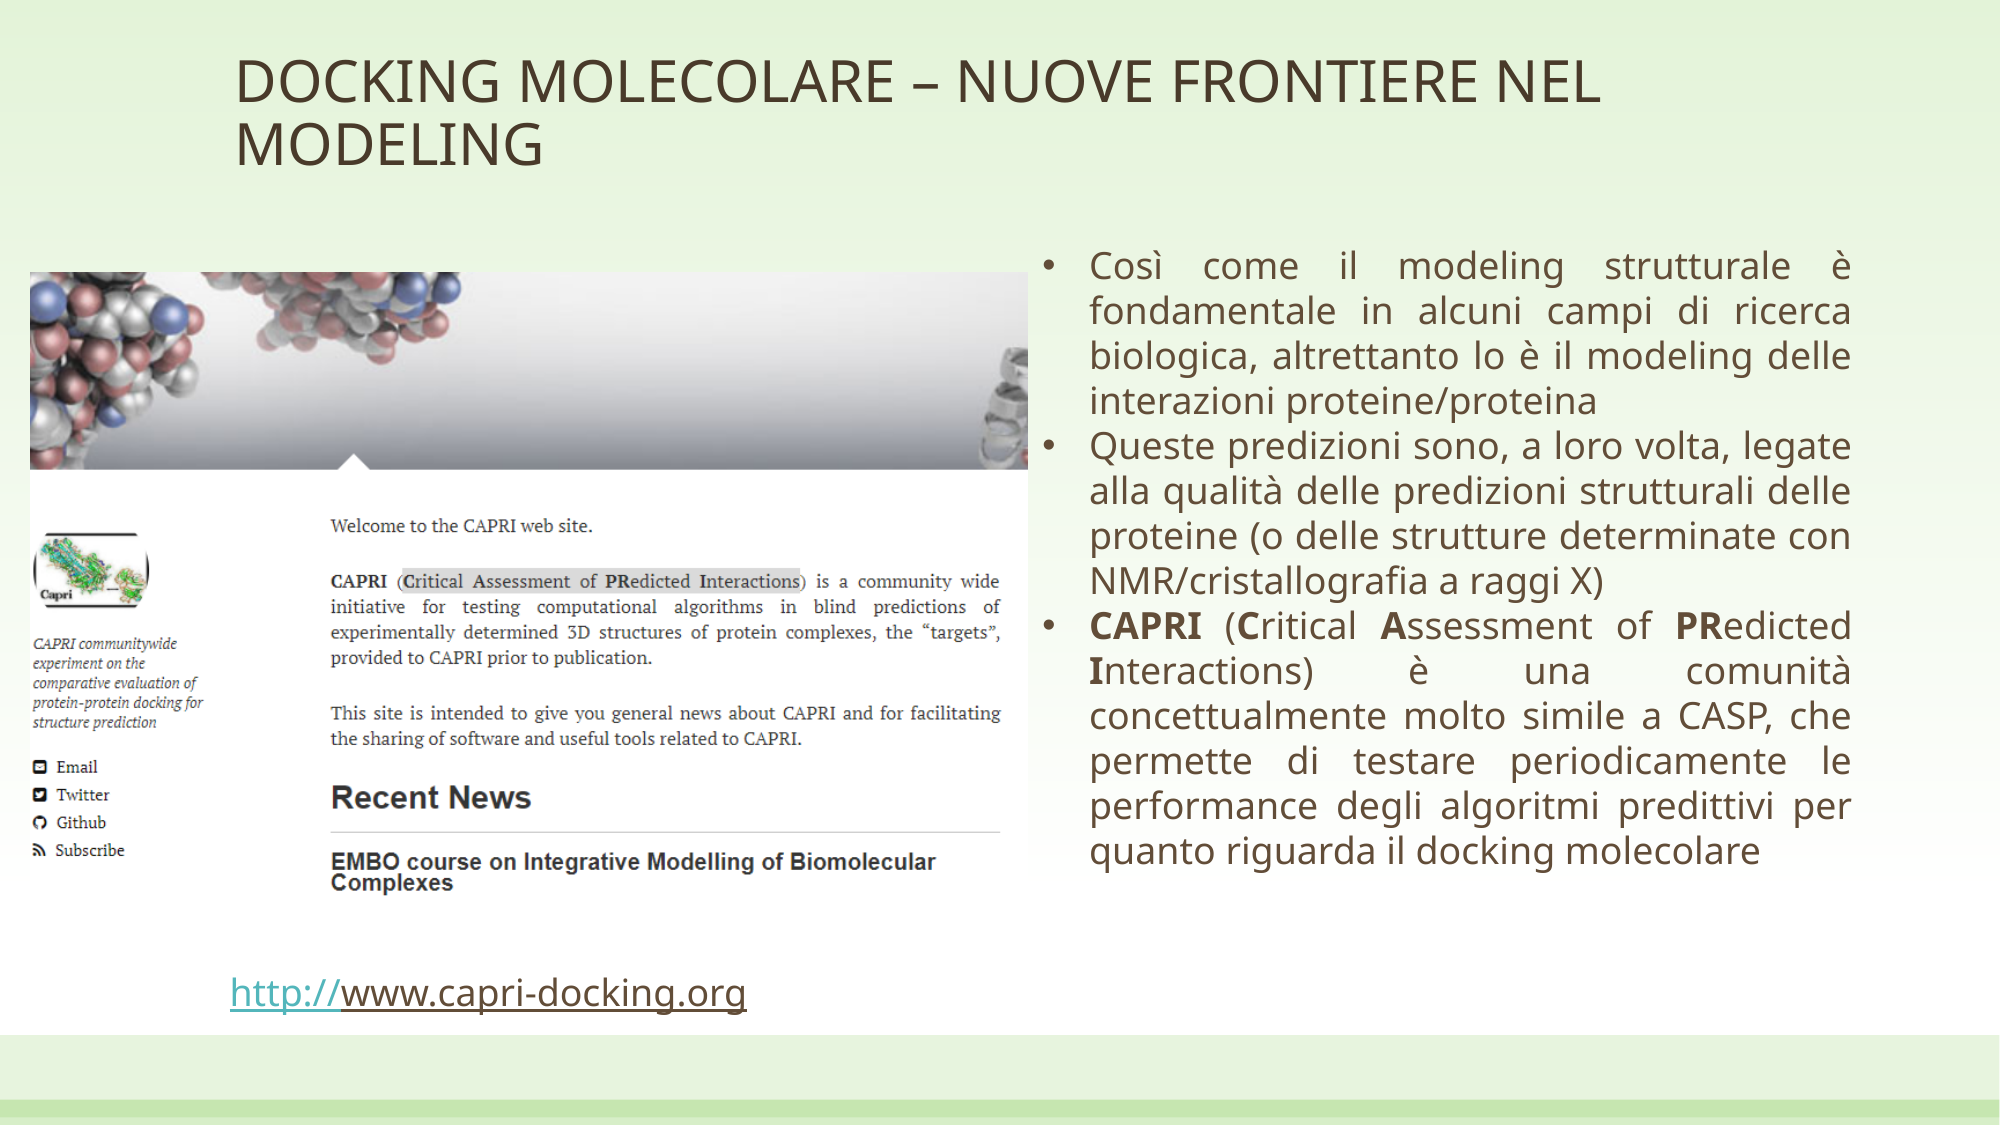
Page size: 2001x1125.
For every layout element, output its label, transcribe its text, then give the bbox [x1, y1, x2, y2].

text_box http://www.capri-docking.org [214, 961, 773, 1028]
text_box Così come il modeling strutturale è fondamentale in alcuni campi di ricerca biologica, altrettanto lo è il modeling delle interazioni proteine/proteina Queste predizioni sono, a loro volta, legate alla qualità delle predizioni strutturali delle proteine (o delle strutture determinate con NMR/cristallografia a raggi X) CAPRI (Critical Assessment of PRedicted Interactions) è una comunità concettualmente molto simile a CASP, che permette di testare periodicamente le performance degli algoritmi predittivi per quanto riguarda il docking molecolare [1027, 234, 1868, 925]
title DOCKING MOLECOLARE – NUOVE FRONTIERE NEL MODELING [219, 72, 1780, 186]
picture [30, 272, 1028, 900]
